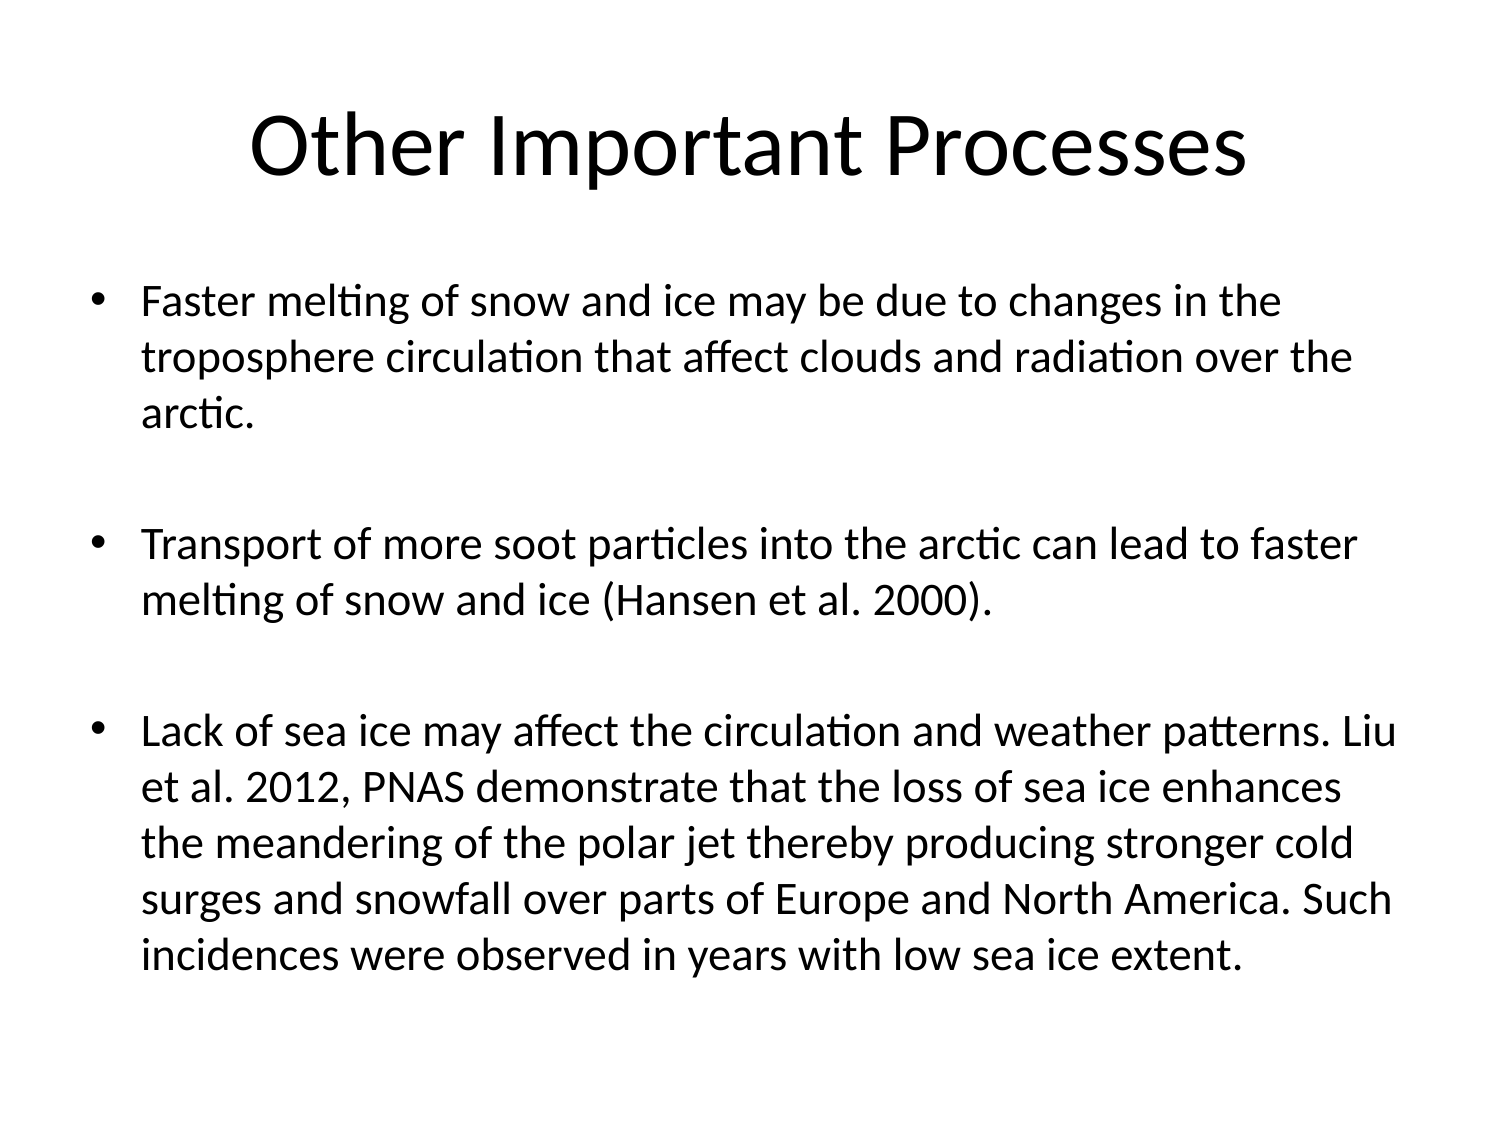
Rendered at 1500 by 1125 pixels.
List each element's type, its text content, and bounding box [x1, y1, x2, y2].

list Faster melting of snow and ice may be due to changes in the troposphere circulation that affect clouds and radiation over the arctic. Transport of more soot particles into the arctic can lead to faster melting of snow and ice (Hansen et al. 2000). Lack of sea ice may affect the circulation and weather patterns. Liu et al. 2012, PNAS demonstrate that the loss of sea ice enhances the meandering of the polar jet thereby producing stronger cold surges and snowfall over parts of Europe and North America. Such incidences were observed in years with low sea ice extent. [75, 262, 1425, 1005]
title Other Important Processes [75, 45, 1425, 233]
